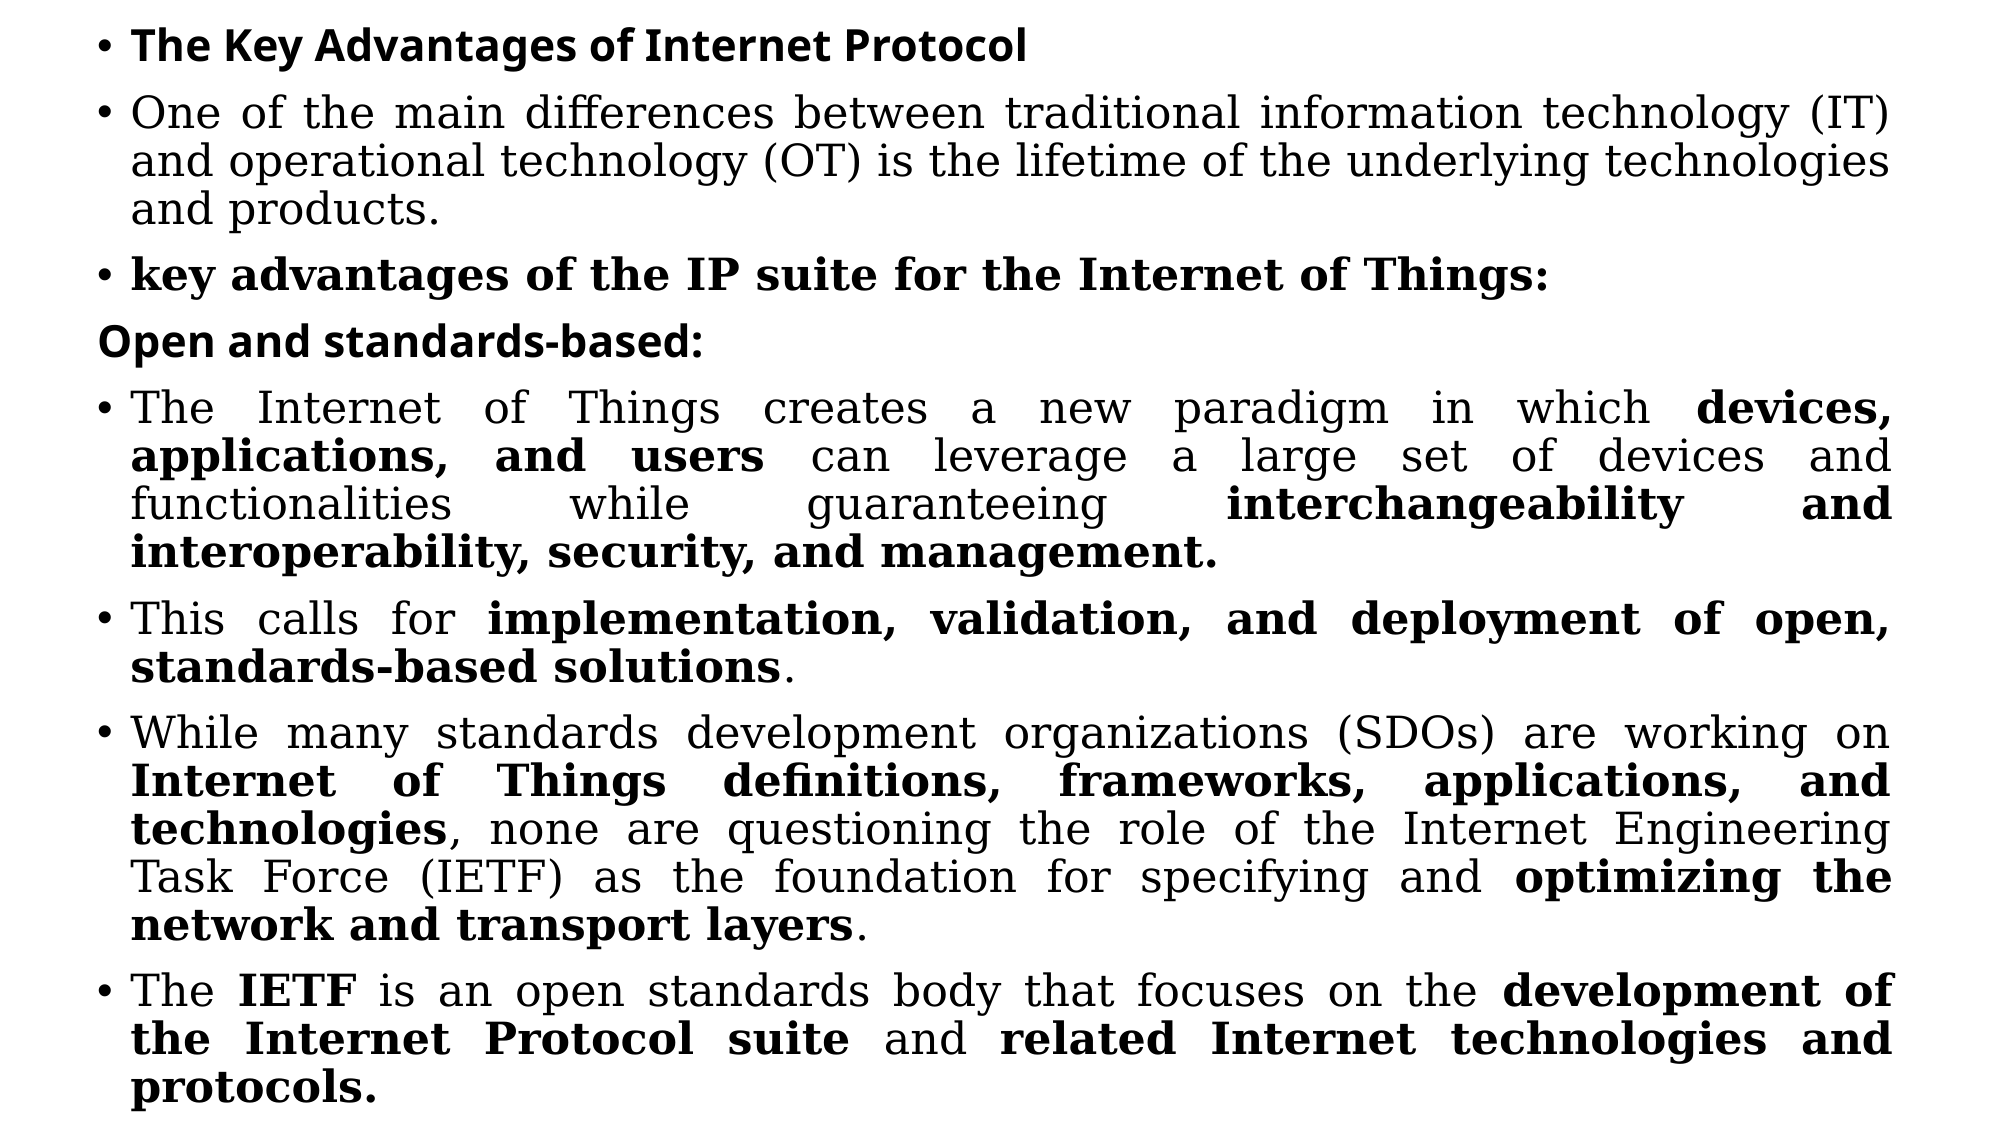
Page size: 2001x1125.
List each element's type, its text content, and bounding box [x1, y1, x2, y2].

list The Key Advantages of Internet Protocol One of the main differences between traditional information technology (IT) and operational technology (OT) is the lifetime of the underlying technologies and products. key advantages of the IP suite for the Internet of Things: Open and standards-based: The Internet of Things creates a new paradigm in which devices, applications, and users can leverage a large set of devices and functionalities while guaranteeing interchangeability and interoperability, security, and management. This calls for implementation, validation, and deployment of open, standards-based solutions. While many standards development organizations (SDOs) are working on Internet of Things definitions, frameworks, applications, and technologies, none are questioning the role of the Internet Engineering Task Force (IETF) as the foundation for specifying and optimizing the network and transport layers. The IETF is an open standards body that focuses on the development of the Internet Protocol suite and related Internet technologies and protocols. [82, 16, 1909, 1125]
